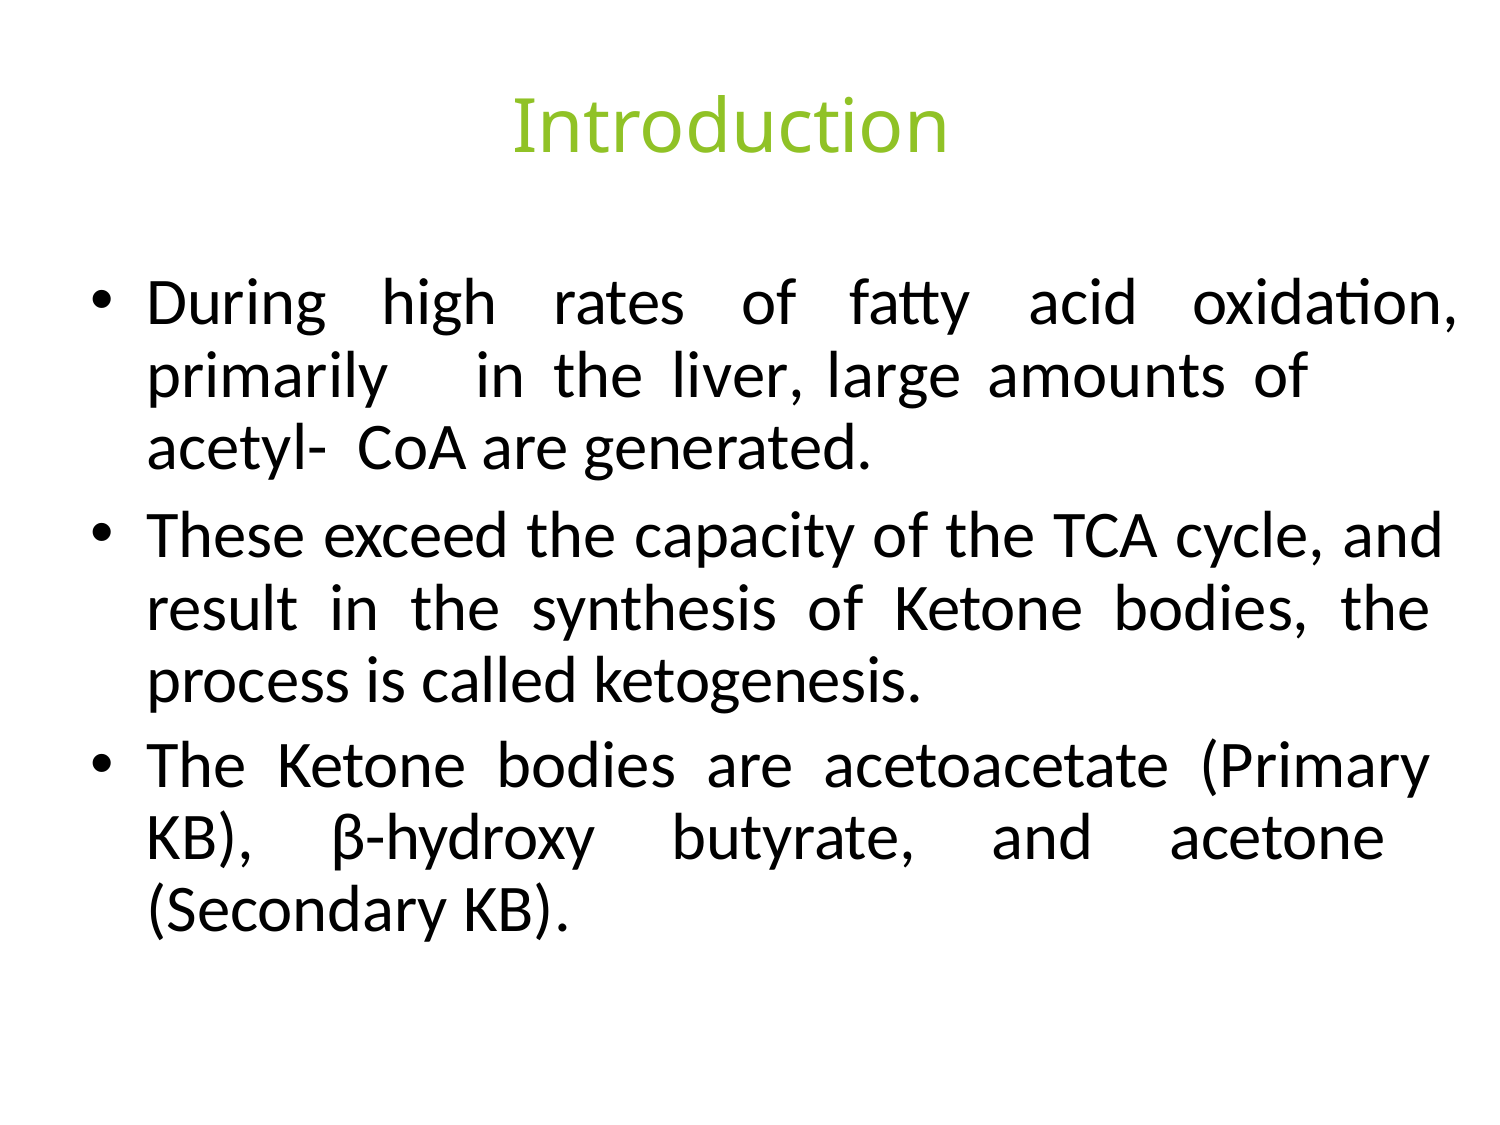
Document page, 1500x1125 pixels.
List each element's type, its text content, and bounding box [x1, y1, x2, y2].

text_box During [87, 255, 330, 327]
text_box primarily in the liver, large amounts of acetyl- CoA are generated. These exceed the capacity of the TCA cycle, and result in the synthesis of Ketone bodies, the process is called ketogenesis. The Ketone bodies are acetoacetate (Primary KB), β-hydroxy butyrate, and acetone (Secondary KB). [87, 327, 1463, 946]
text_box high rates of fatty acid oxidation, [379, 255, 1462, 327]
title Introduction [510, 75, 991, 255]
